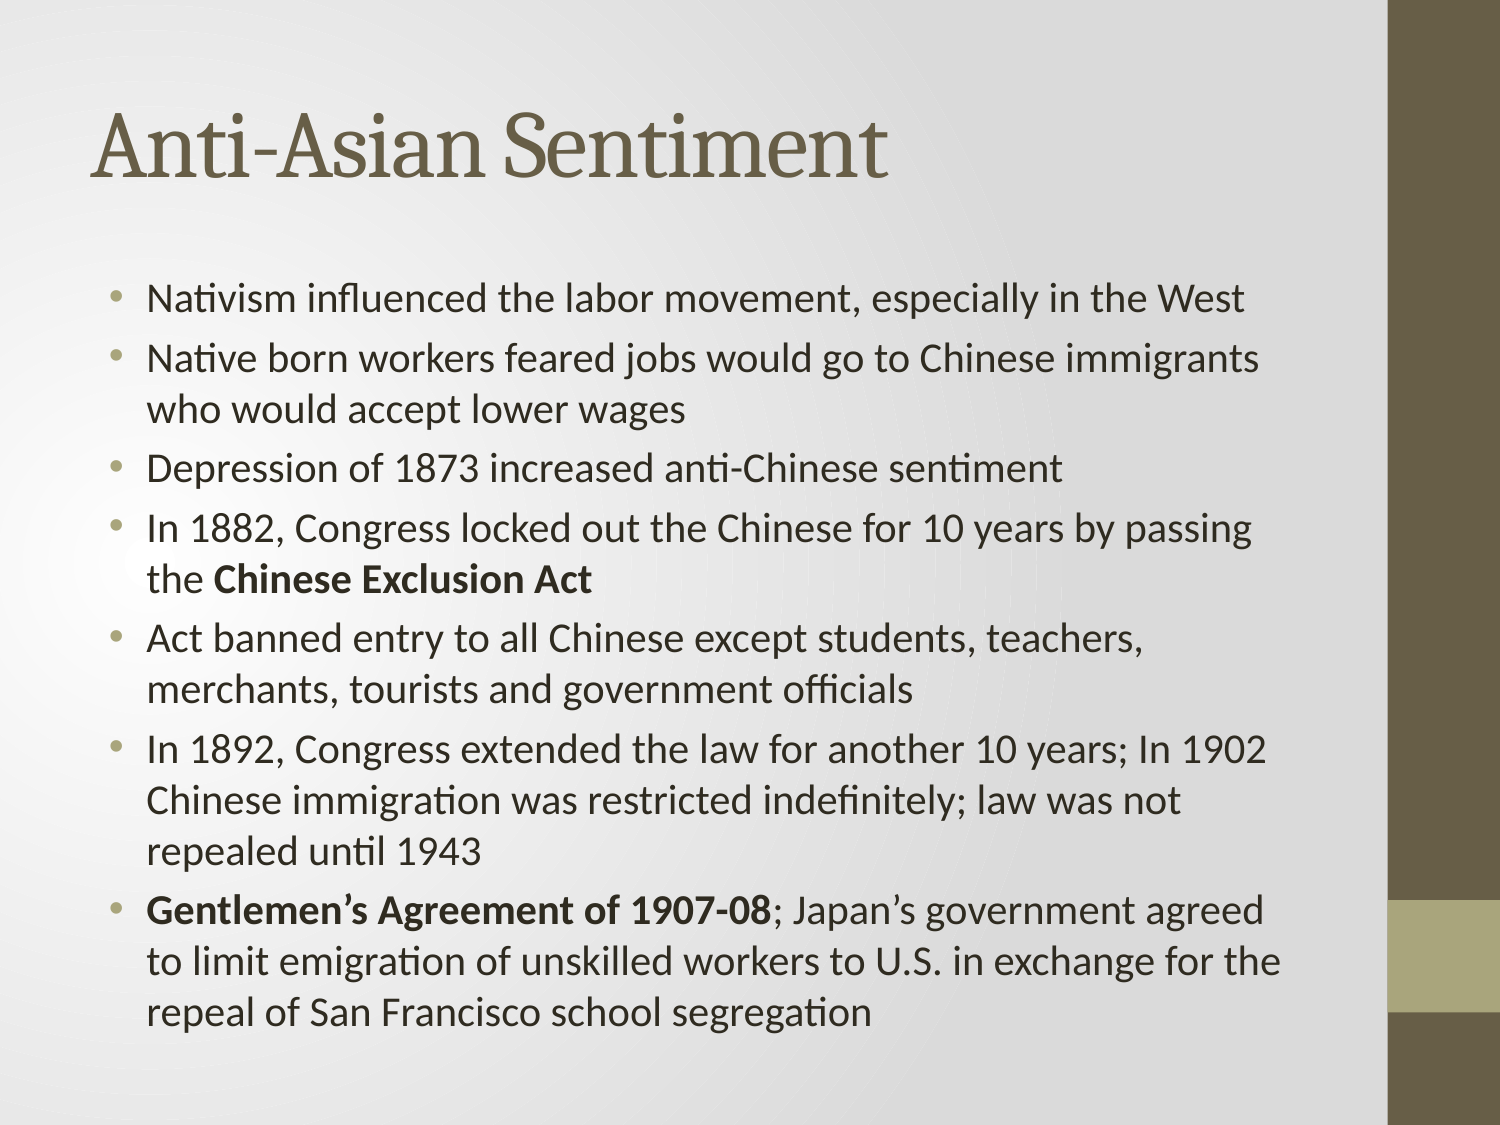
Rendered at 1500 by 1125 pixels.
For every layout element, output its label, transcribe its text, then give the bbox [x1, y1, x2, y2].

list Nativism influenced the labor movement, especially in the West Native born workers feared jobs would go to Chinese immigrants who would accept lower wages Depression of 1873 increased anti-Chinese sentiment In 1882, Congress locked out the Chinese for 10 years by passing the Chinese Exclusion Act Act banned entry to all Chinese except students, teachers, merchants, tourists and government officials In 1892, Congress extended the law for another 10 years; In 1902 Chinese immigration was restricted indefinitely; law was not repealed until 1943 Gentlemen’s Agreement of 1907-08; Japan’s government agreed to limit emigration of unskilled workers to U.S. in exchange for the repeal of San Francisco school segregation [75, 262, 1325, 1050]
title Anti-Asian Sentiment [75, 45, 1325, 233]
